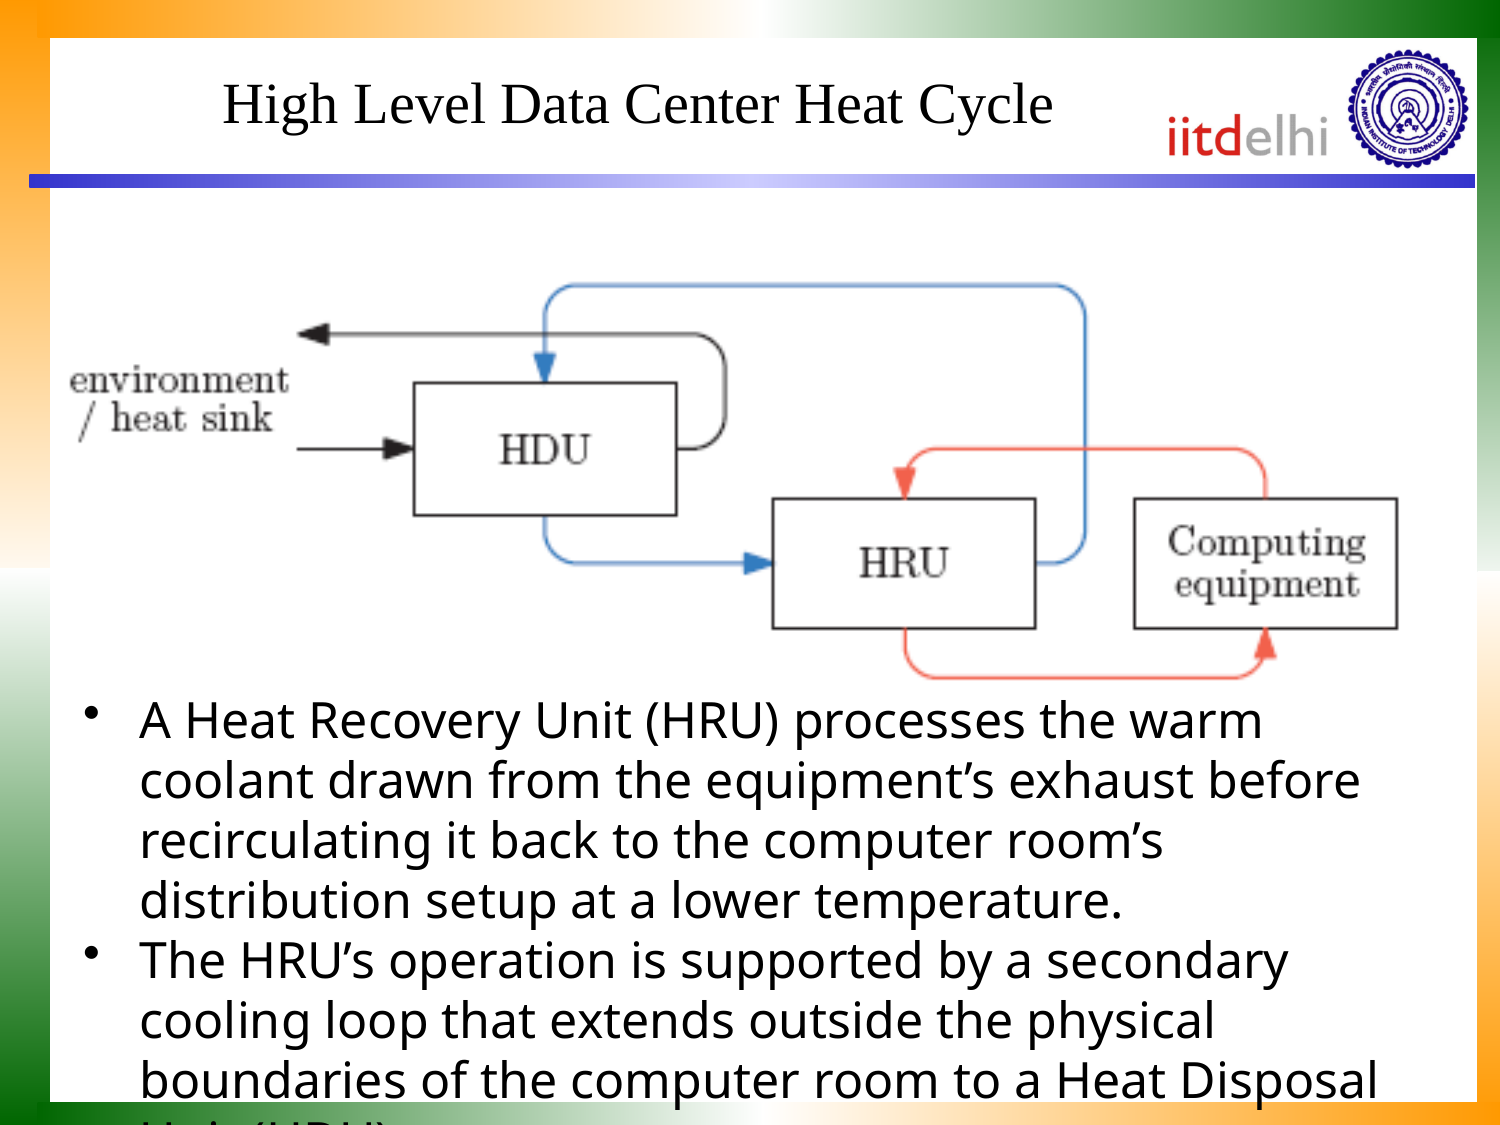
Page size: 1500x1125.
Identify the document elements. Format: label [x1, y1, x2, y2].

text_box [0, 0, 1500, 1125]
